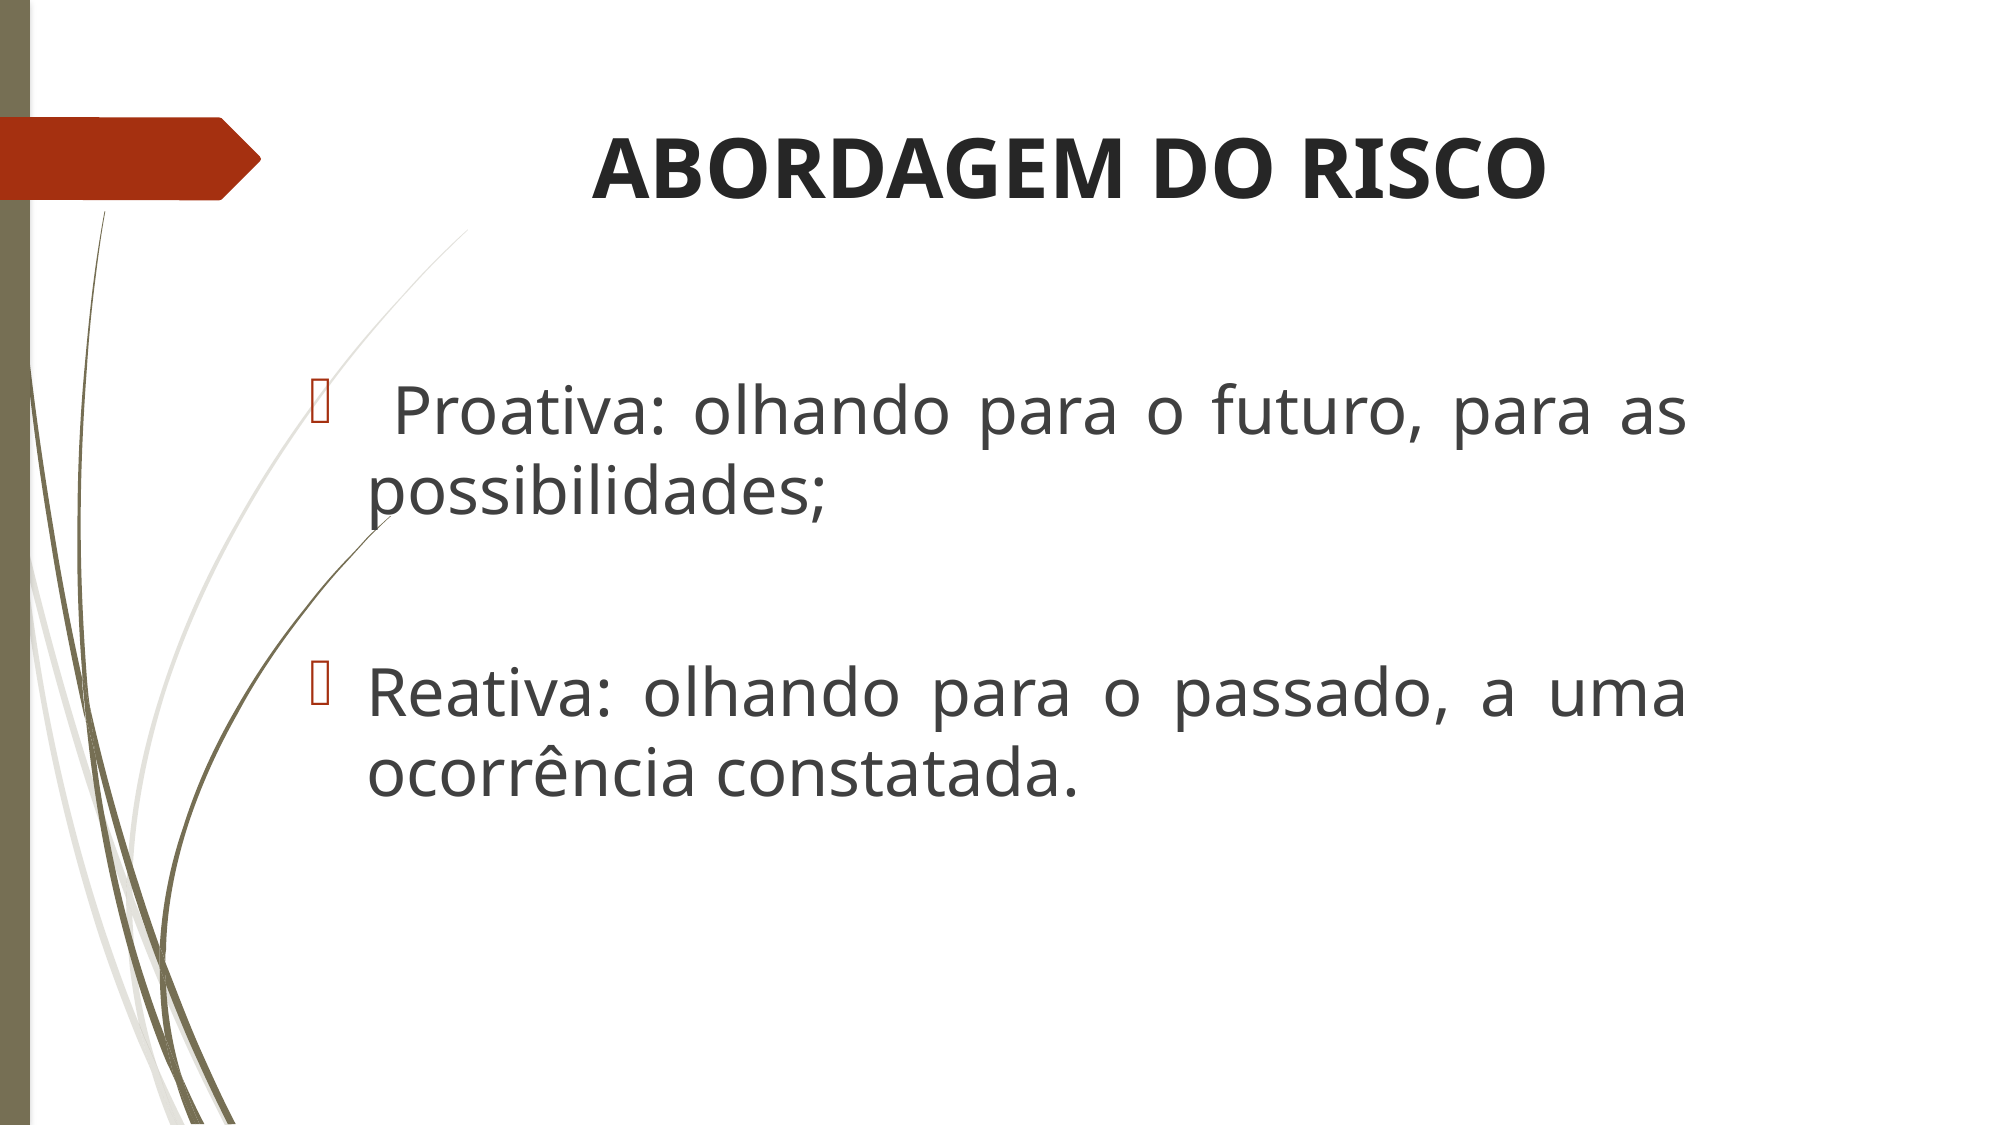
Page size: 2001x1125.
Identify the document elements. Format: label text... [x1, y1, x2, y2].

title ABORDAGEM DO RISCO [310, 107, 1832, 255]
list Proativa: olhando para o futuro, para as possibilidades; Reativa: olhando para o passado, a uma ocorrência constatada. [294, 360, 1706, 953]
